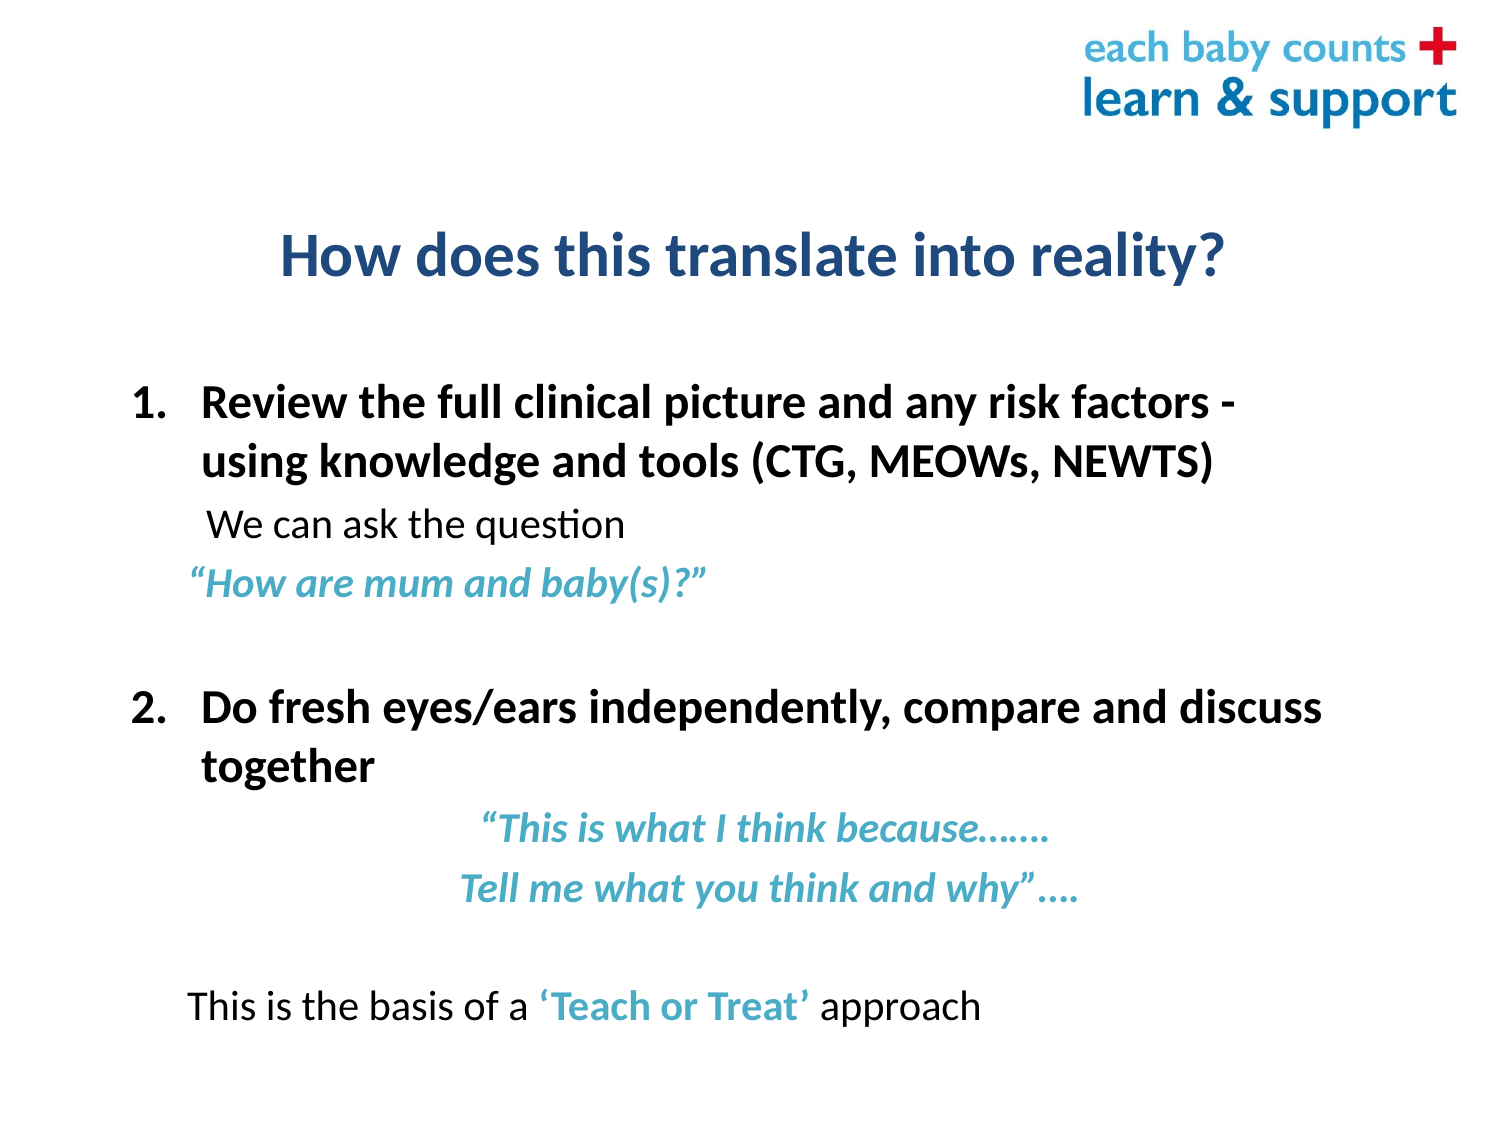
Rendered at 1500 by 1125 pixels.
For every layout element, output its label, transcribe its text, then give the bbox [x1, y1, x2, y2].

picture [1039, 13, 1500, 151]
title How does this translate into reality? [183, 184, 1326, 318]
list Review the full clinical picture and any risk factors - using knowledge and tools (CTG, MEOWs, NEWTS) We can ask the question “How are mum and baby(s)?” Do fresh eyes/ears independently, compare and discuss together “This is what I think because……. Tell me what you think and why”…. This is the basis of a ‘Teach or Treat’ approach [115, 362, 1368, 1039]
